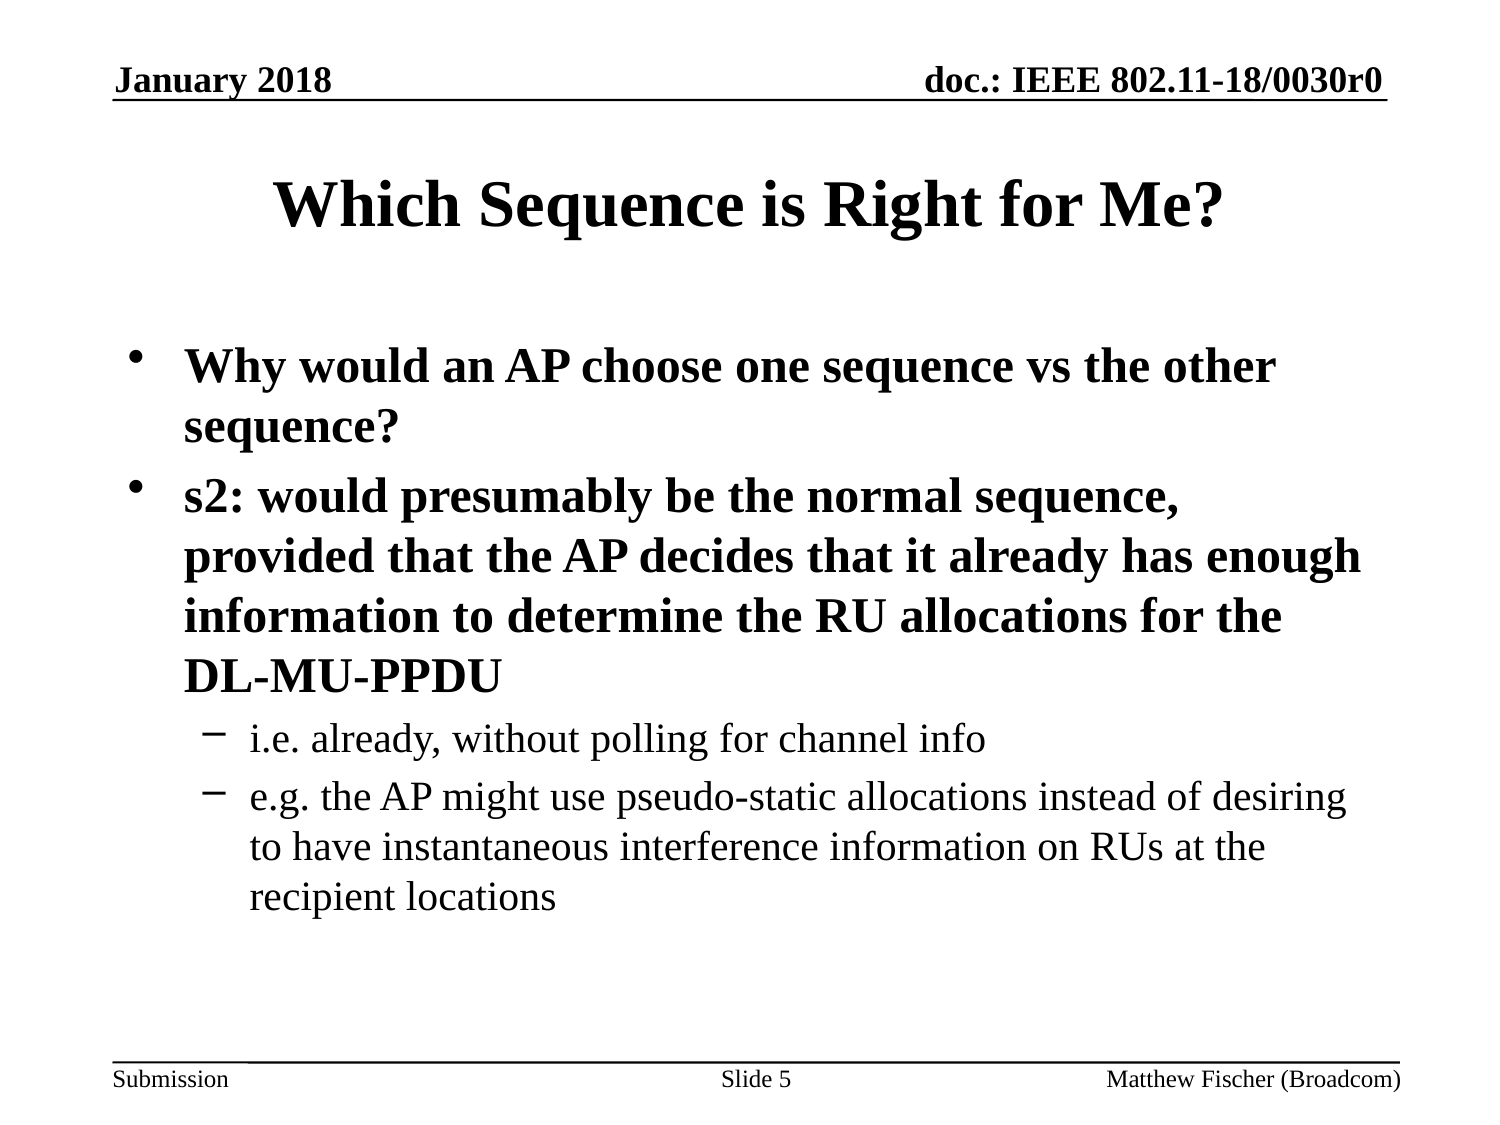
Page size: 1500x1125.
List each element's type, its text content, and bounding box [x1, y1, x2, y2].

title Which Sequence is Right for Me? [112, 112, 1388, 288]
footer Matthew Fischer (Broadcom) [1102, 1061, 1402, 1093]
list Why would an AP choose one sequence vs the other sequence? s2: would presumably be the normal sequence, provided that the AP decides that it already has enough information to determine the RU allocations for the DL-MU-PPDU i.e. already, without polling for channel info e.g. the AP might use pseudo-static allocations instead of desiring to have instantaneous interference information on RUs at the recipient locations [112, 324, 1388, 1001]
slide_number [114, 54, 335, 101]
slide_number Slide 5 [712, 1061, 800, 1093]
